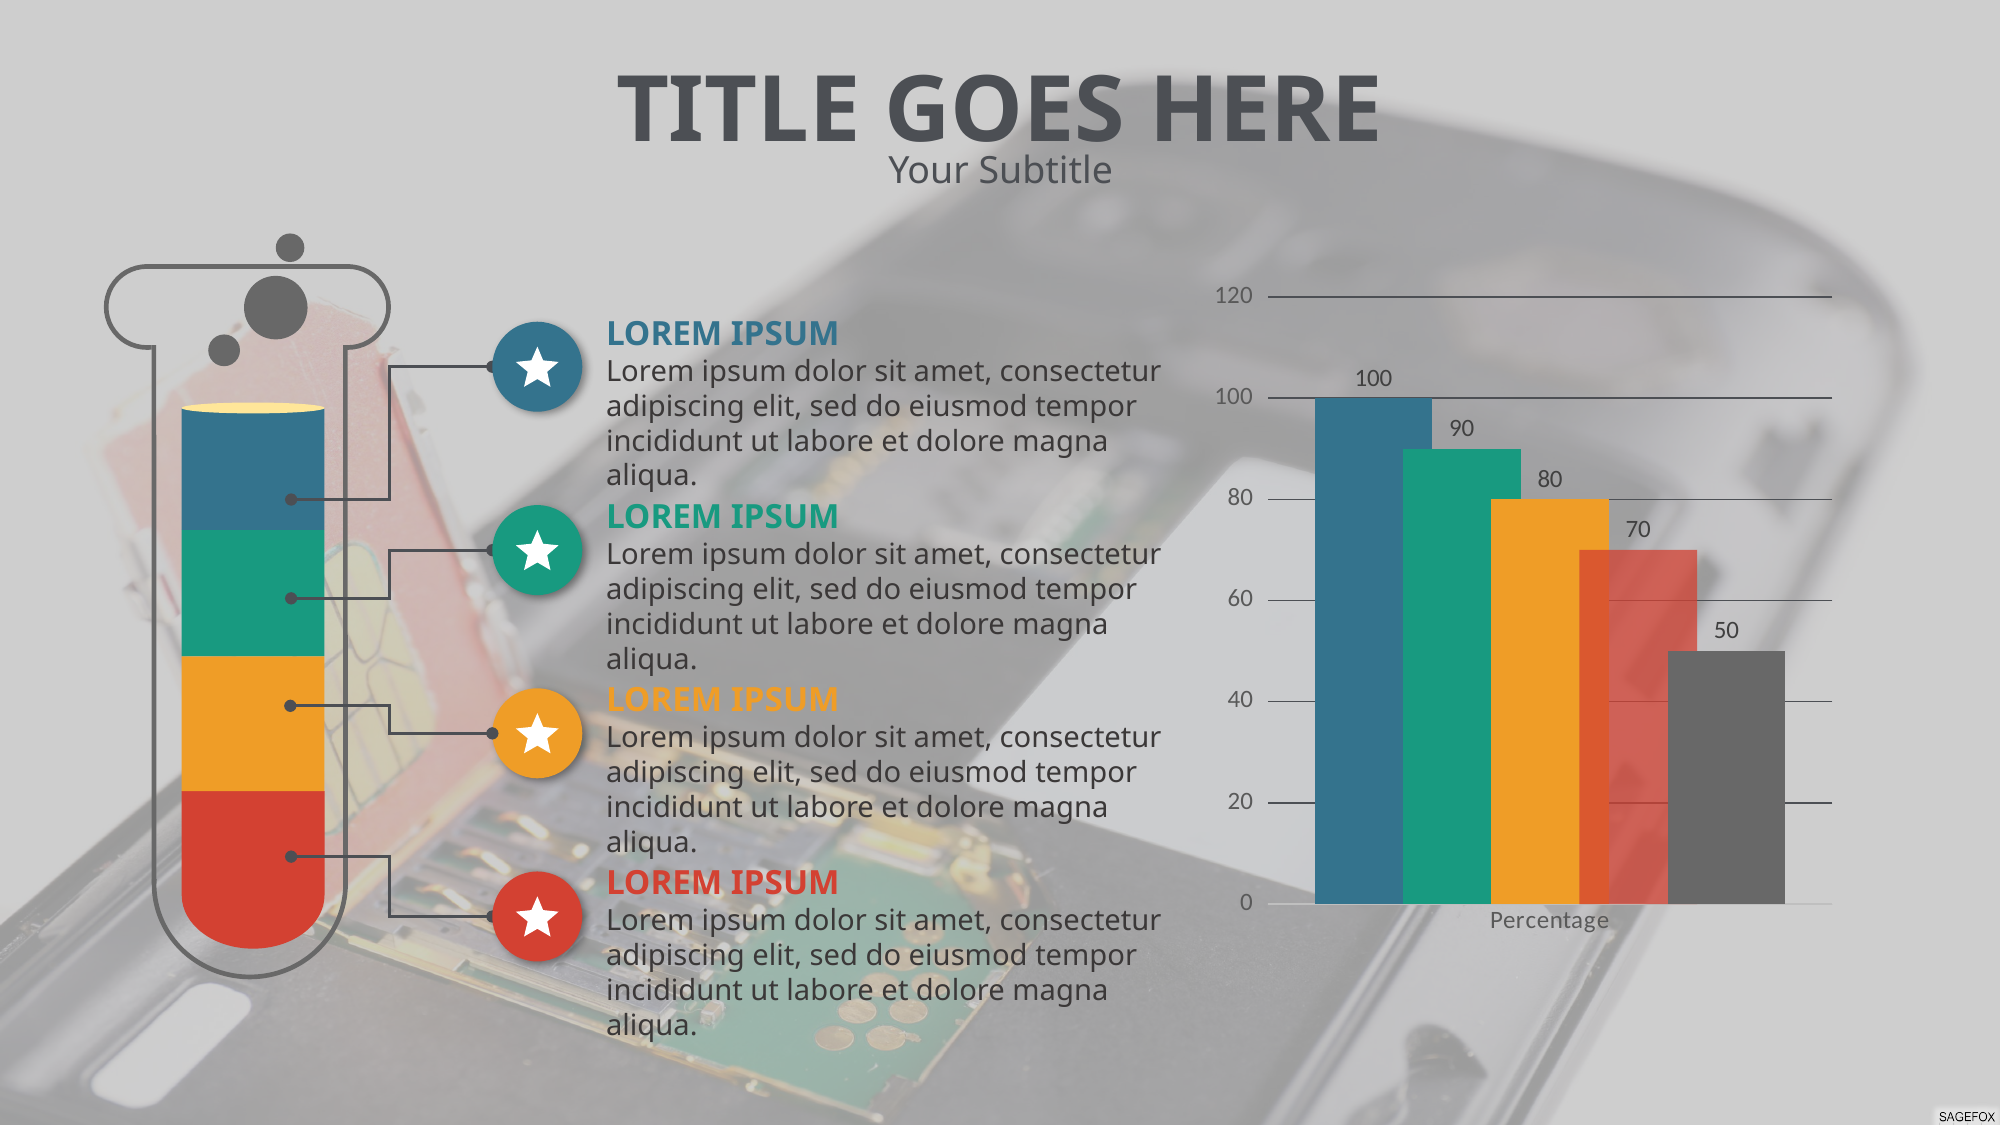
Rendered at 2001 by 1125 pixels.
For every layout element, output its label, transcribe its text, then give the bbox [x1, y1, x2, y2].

picture [1936, 1111, 1997, 1125]
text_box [492, 505, 583, 596]
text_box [492, 321, 583, 412]
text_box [291, 550, 493, 599]
text_box LOREM IPSUM Lorem ipsum dolor sit amet, consectetur adipiscing elit, sed do eiusmod tempor incididunt ut labore et dolore magna aliqua. [596, 490, 1201, 673]
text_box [106, 266, 389, 977]
text_box LOREM IPSUM Lorem ipsum dolor sit amet, consectetur adipiscing elit, sed do eiusmod tempor incididunt ut labore et dolore magna aliqua. [596, 856, 1202, 1047]
chart [1201, 270, 1846, 949]
text_box LOREM IPSUM Lorem ipsum dolor sit amet, consectetur adipiscing elit, sed do eiusmod tempor incididunt ut labore et dolore magna aliqua. [596, 306, 1201, 490]
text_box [492, 688, 583, 779]
text_box LOREM IPSUM Lorem ipsum dolor sit amet, consectetur adipiscing elit, sed do eiusmod tempor incididunt ut labore et dolore magna aliqua. [596, 673, 1201, 856]
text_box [208, 233, 308, 367]
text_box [492, 871, 583, 962]
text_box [291, 856, 493, 917]
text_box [291, 366, 493, 500]
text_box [548, 42, 1452, 199]
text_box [290, 705, 493, 734]
